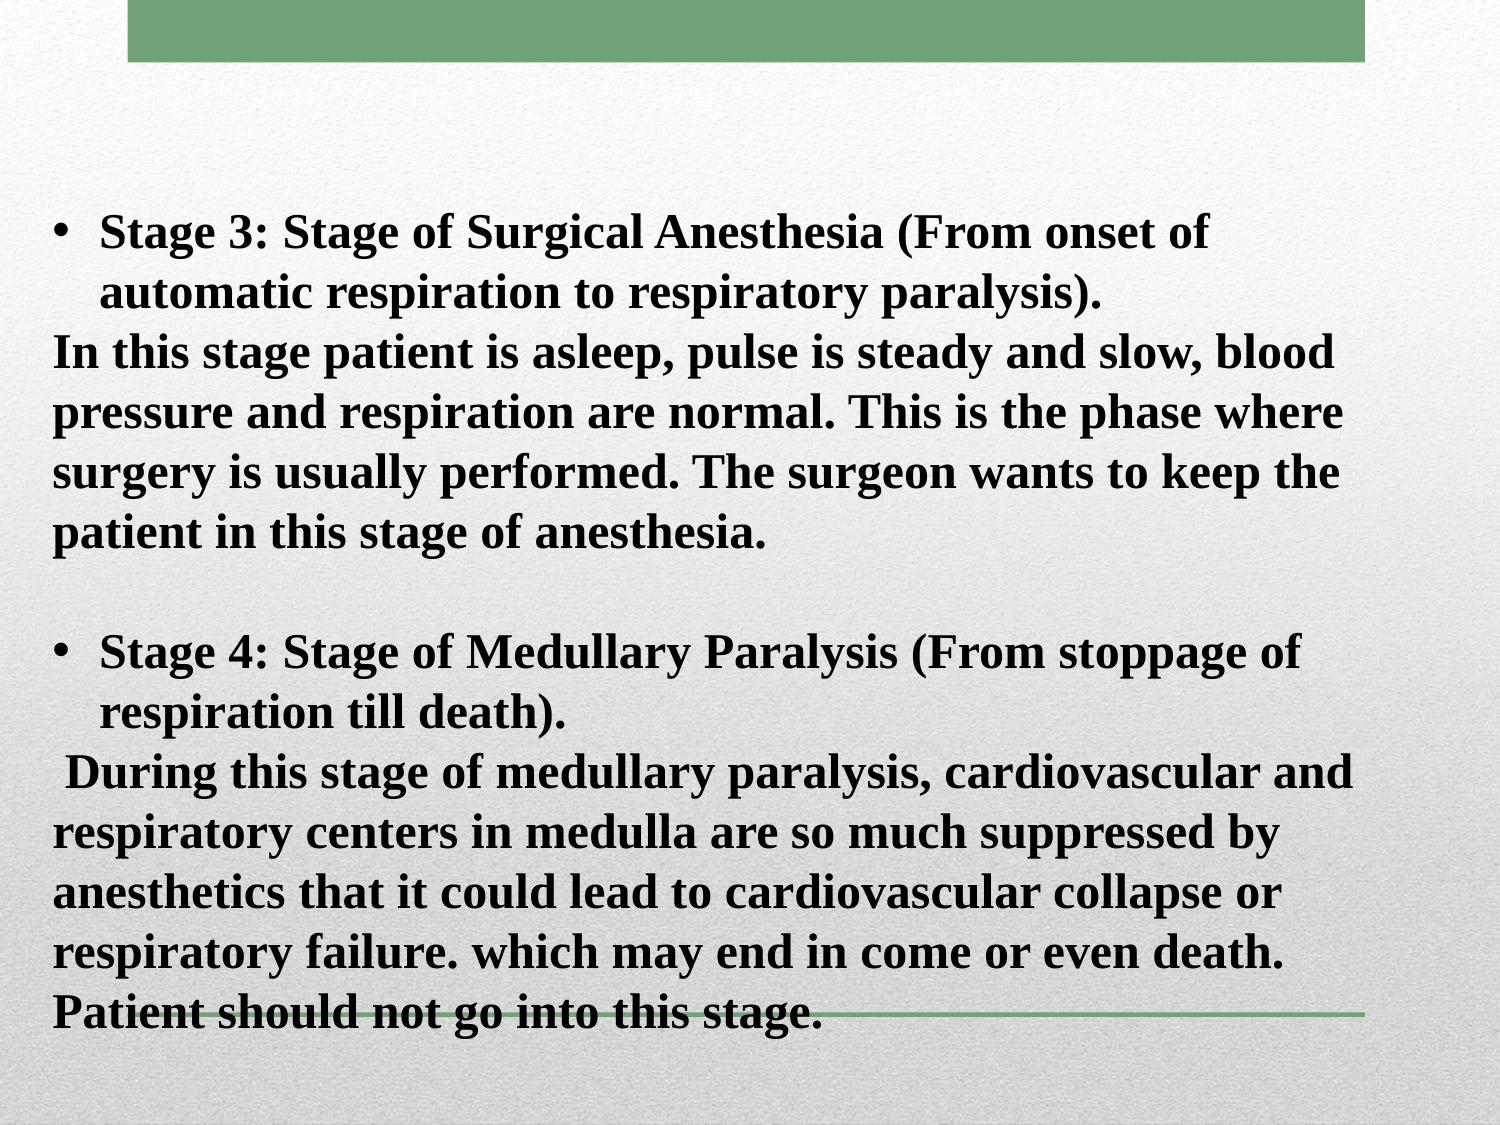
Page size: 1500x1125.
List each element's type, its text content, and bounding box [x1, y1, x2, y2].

text_box Stage 3: Stage of Surgical Anesthesia (From onset of automatic respiration to respiratory paralysis). In this stage patient is asleep, pulse is steady and slow, blood pressure and respiration are normal. This is the phase where surgery is usually performed. The surgeon wants to keep the patient in this stage of anesthesia. Stage 4: Stage of Medullary Paralysis (From stoppage of respiration till death). During this stage of medullary paralysis, cardiovascular and respiratory centers in medulla are so much suppressed by anesthetics that it could lead to cardiovascular collapse or respiratory failure. which may end in come or even death. Patient should not go into this stage. [37, 191, 1388, 1047]
